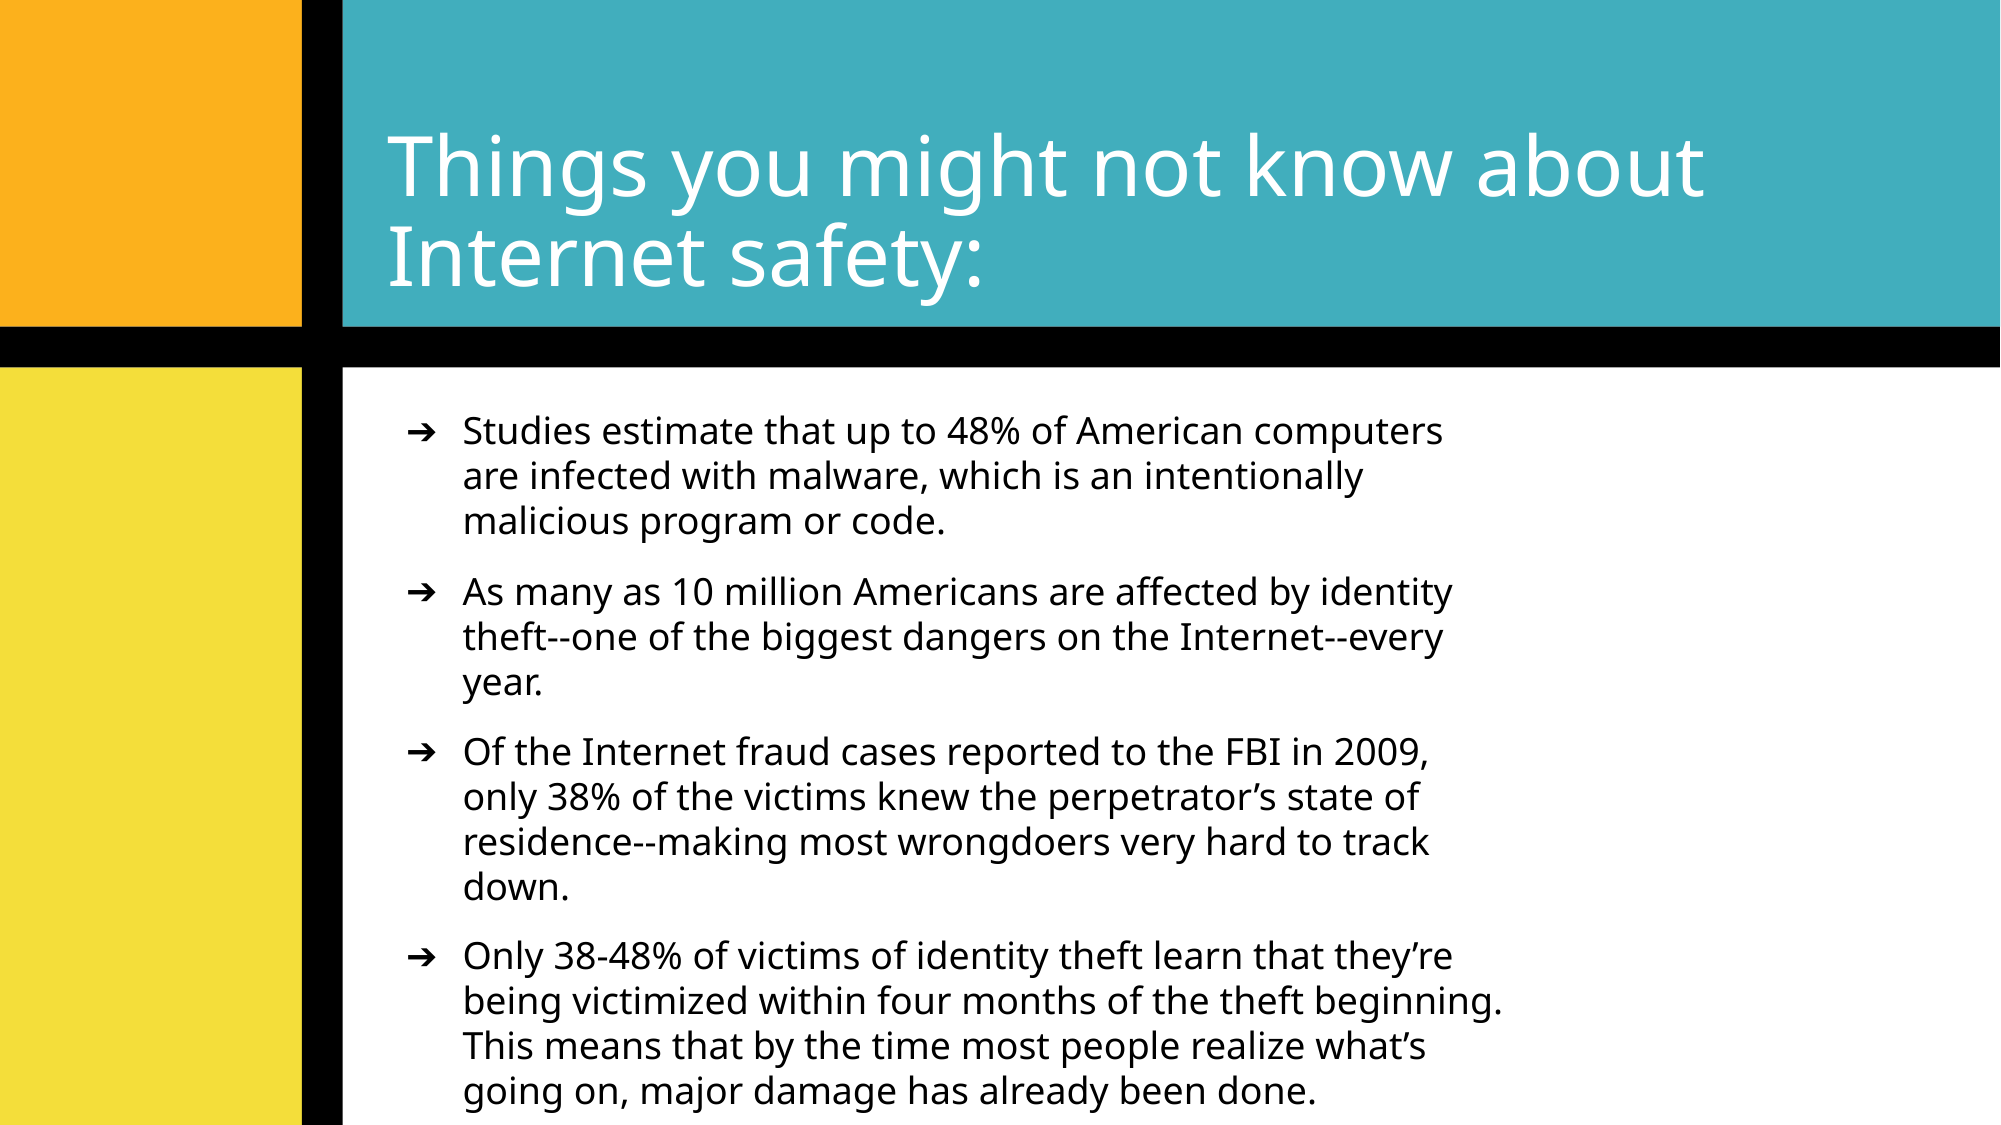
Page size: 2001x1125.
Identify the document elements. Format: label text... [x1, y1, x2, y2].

text_box Studies estimate that up to 48% of American computers are infected with malware, which is an intentionally malicious program or code. As many as 10 million Americans are affected by identity theft--one of the biggest dangers on the Internet--every year. Of the Internet fraud cases reported to the FBI in 2009, only 38% of the victims knew the perpetrator’s state of residence--making most wrongdoers very hard to track down. Only 38-48% of victims of identity theft learn that they’re being victimized within four months of the theft beginning. This means that by the time most people realize what’s going on, major damage has already been done. [342, 377, 1554, 1058]
title Things you might not know about Internet safety: [342, 180, 1940, 327]
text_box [539, 491, 1775, 1125]
